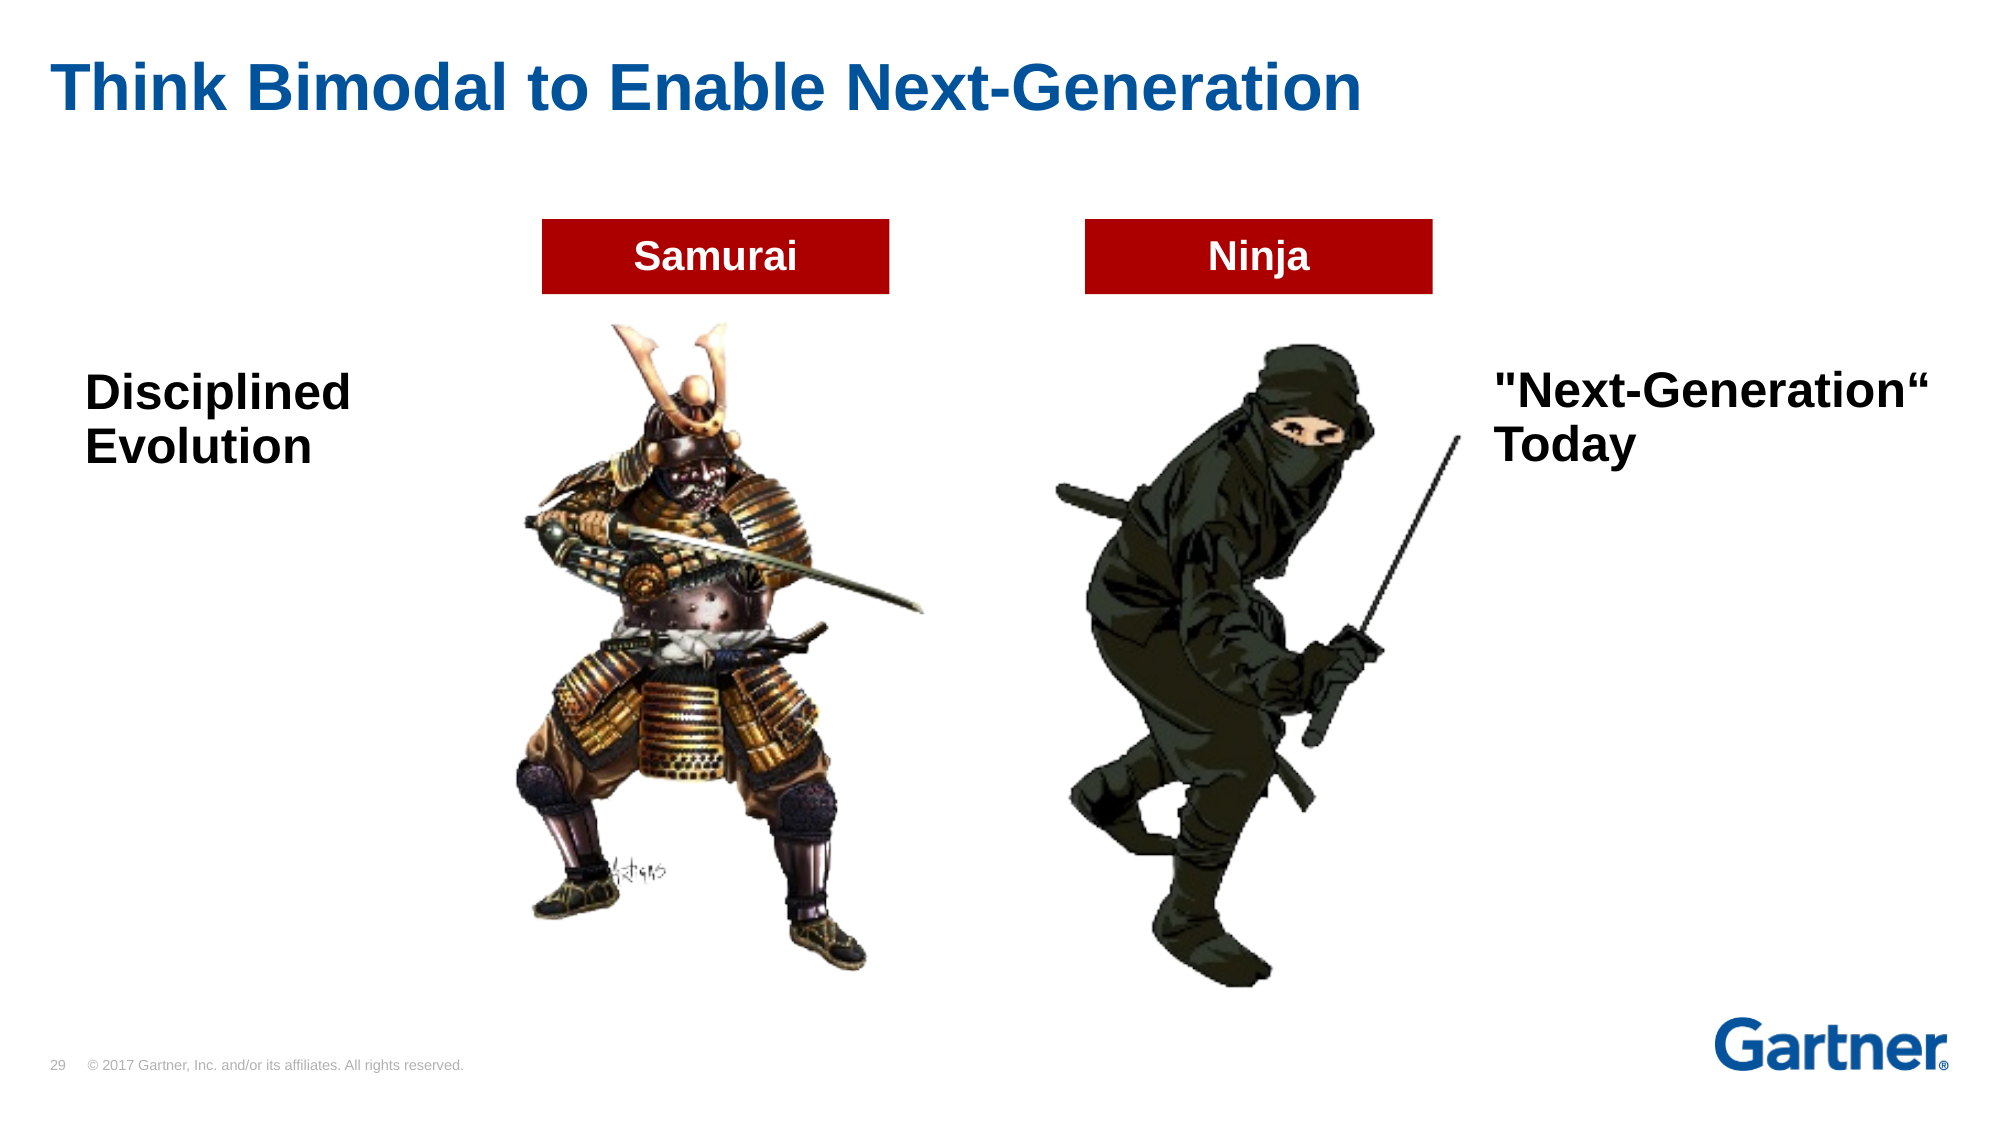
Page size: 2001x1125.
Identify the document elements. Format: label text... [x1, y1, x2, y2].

picture [1715, 1017, 1949, 1071]
picture [503, 305, 948, 986]
text_box Disciplined Evolution [70, 358, 373, 482]
title Think Bimodal to Enable Next-Generation [49, 37, 1950, 126]
text_box Samurai [542, 219, 890, 295]
picture [1035, 332, 1482, 1002]
text_box Ninja [1085, 219, 1433, 295]
text_box "Next-Generation“ Today [1485, 357, 1949, 480]
